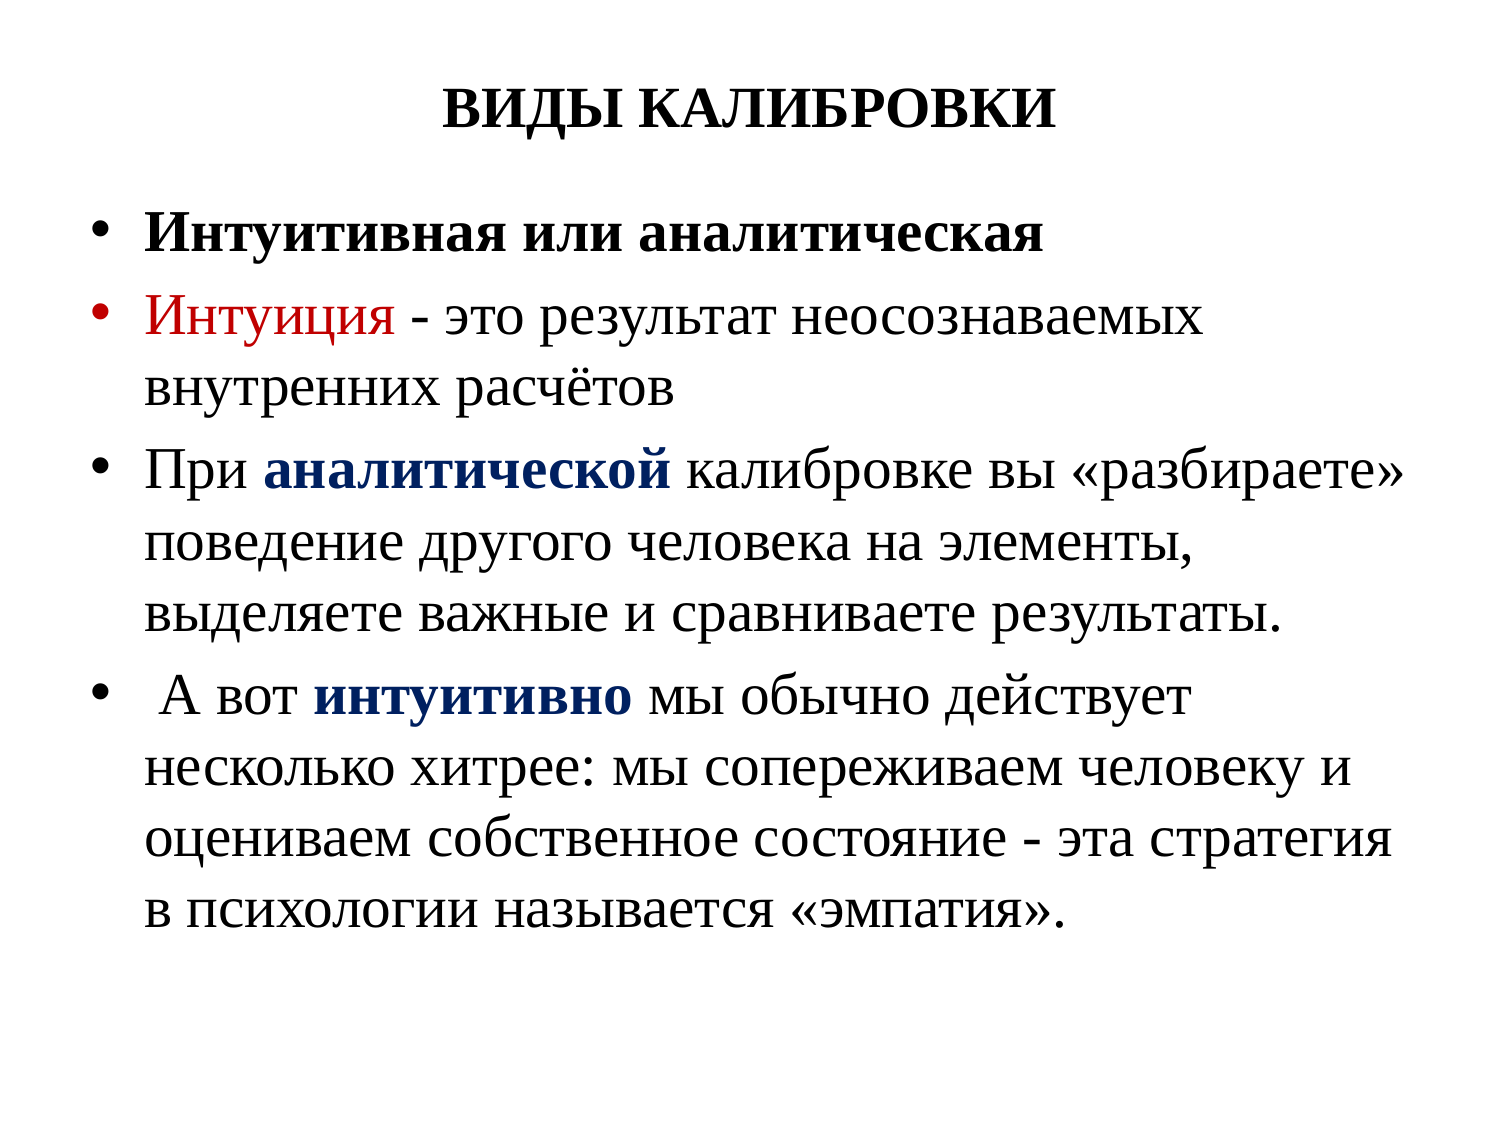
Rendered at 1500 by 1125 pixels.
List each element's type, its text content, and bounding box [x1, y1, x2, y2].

title ВИДЫ КАЛИБРОВКИ [75, 45, 1425, 184]
list Интуитивная или аналитическая Интуиция - это результат неосознаваемых внутренних расчётов При аналитической калибровке вы «разбираете» поведение другого человека на элементы, выделяете важные и сравниваете результаты. А вот интуитивно мы обычно действует несколько хитрее: мы сопереживаем человеку и оцениваем собственное состояние - эта стратегия в психологии называется «эмпатия». [75, 184, 1425, 1005]
